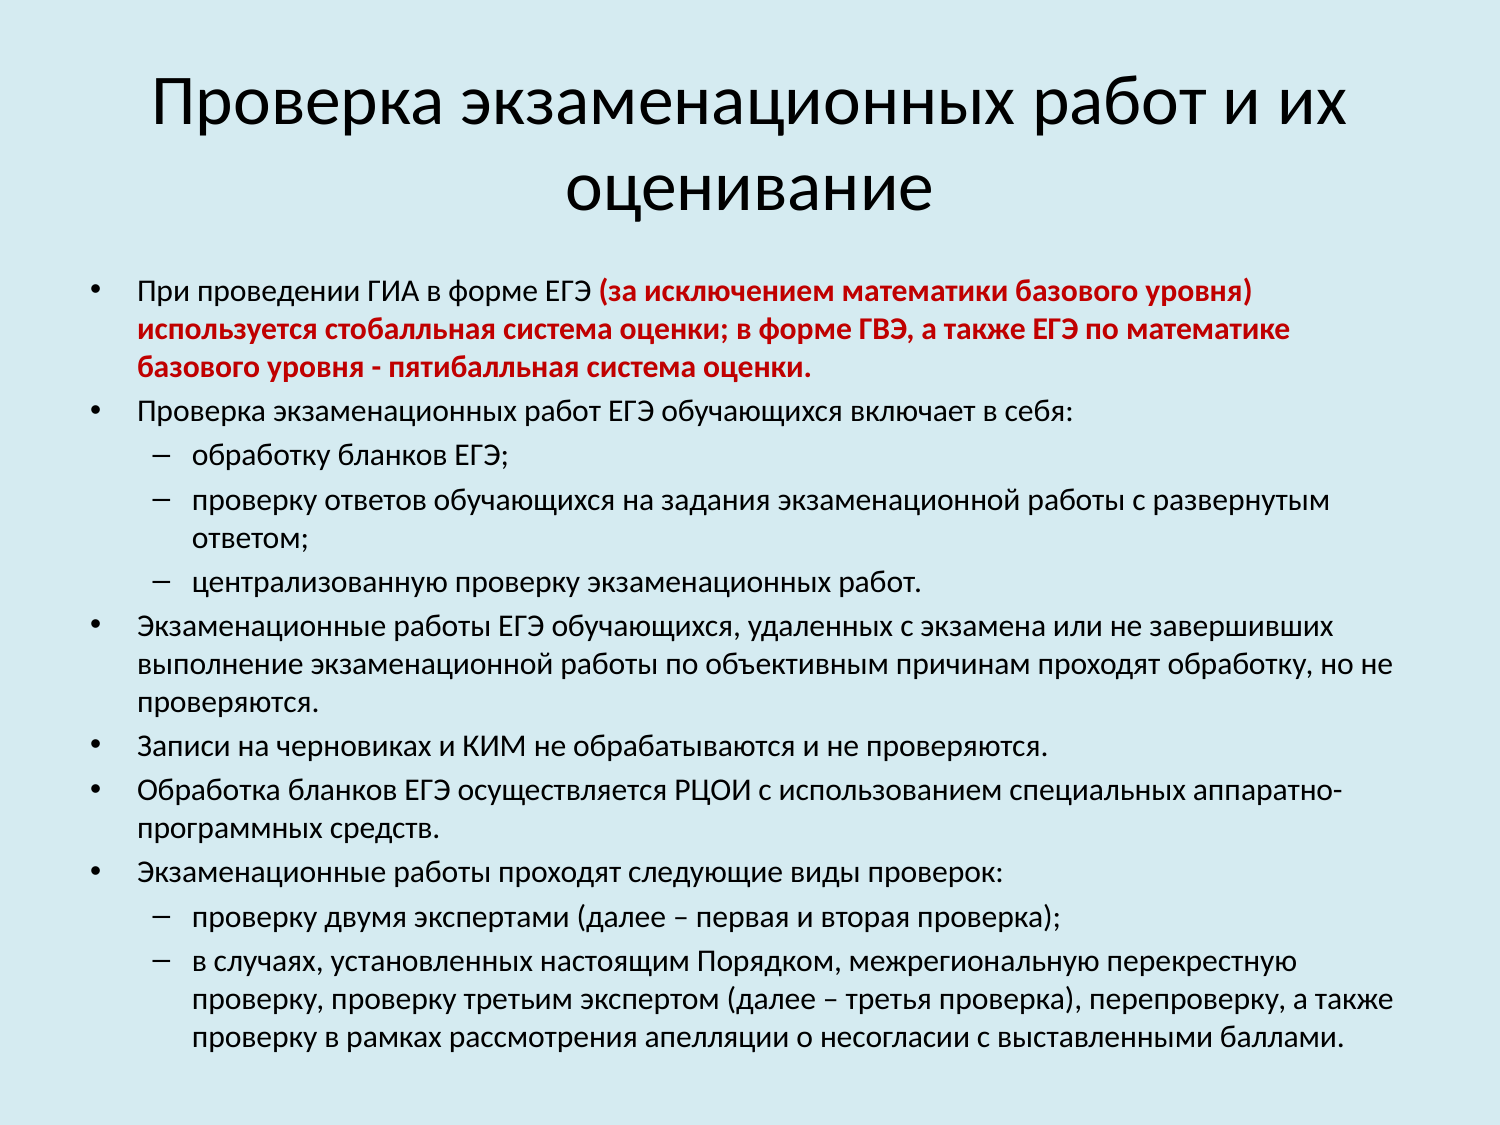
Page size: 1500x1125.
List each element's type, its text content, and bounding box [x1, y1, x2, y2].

title Проверка экзаменационных работ и их оценивание [75, 45, 1425, 233]
list При проведении ГИА в форме ЕГЭ (за исключением математики базового уровня) используется стобалльная система оценки; в форме ГВЭ, а также ЕГЭ по математике базового уровня - пятибалльная система оценки. Проверка экзаменационных работ ЕГЭ обучающихся включает в себя: обработку бланков ЕГЭ; проверку ответов обучающихся на задания экзаменационной работы с развернутым ответом; централизованную проверку экзаменационных работ. Экзаменационные работы ЕГЭ обучающихся, удаленных с экзамена или не завершивших выполнение экзаменационной работы по объективным причинам проходят обработку, но не проверяются. Записи на черновиках и КИМ не обрабатываются и не проверяются. Обработка бланков ЕГЭ осуществляется РЦОИ с использованием специальных аппаратно-программных средств. Экзаменационные работы проходят следующие виды проверок: проверку двумя экспертами (далее – первая и вторая проверка); в случаях, установленных настоящим Порядком, межрегиональную перекрестную проверку, проверку третьим экспертом (далее – третья проверка), перепроверку, а также проверку в рамках рассмотрения апелляции о несогласии с выставленными баллами. [75, 262, 1425, 1090]
